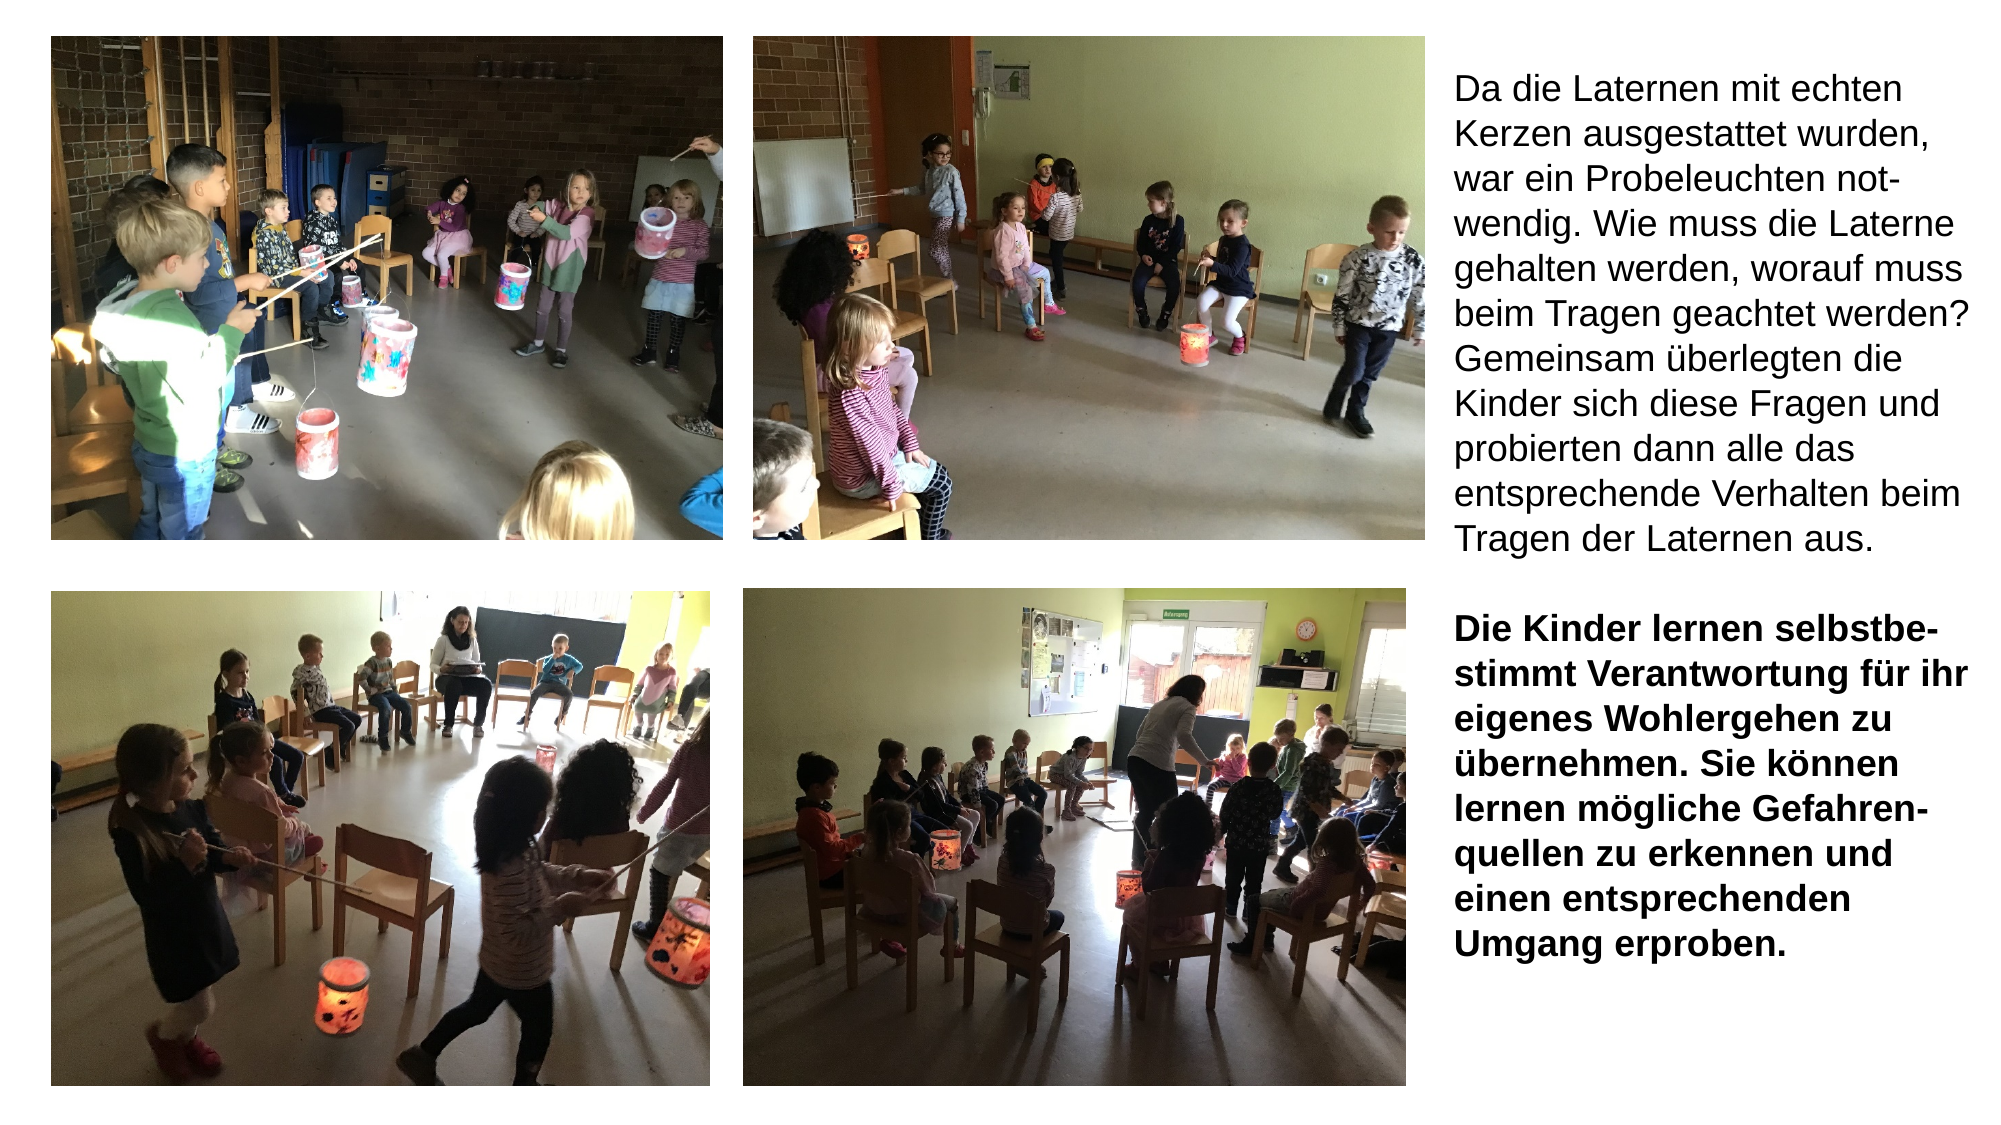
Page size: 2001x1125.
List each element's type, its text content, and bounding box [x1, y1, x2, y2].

picture [51, 591, 710, 1086]
picture [51, 36, 723, 540]
text_box Da die Laternen mit echten Kerzen ausgestattet wurden, war ein Probeleuchten not- wendig. Wie muss die Laterne gehalten werden, worauf muss beim Tragen geachtet werden? Gemeinsam überlegten die Kinder sich diese Fragen und probierten dann alle das entsprechende Verhalten beim Tragen der Laternen aus. Die Kinder lernen selbstbe- stimmt Verantwortung für ihr eigenes Wohlergehen zu übernehmen. Sie können lernen mögliche Gefahren-quellen zu erkennen und einen entsprechenden Umgang erproben. [1439, 56, 1994, 972]
picture [743, 588, 1406, 1086]
picture [753, 36, 1425, 540]
